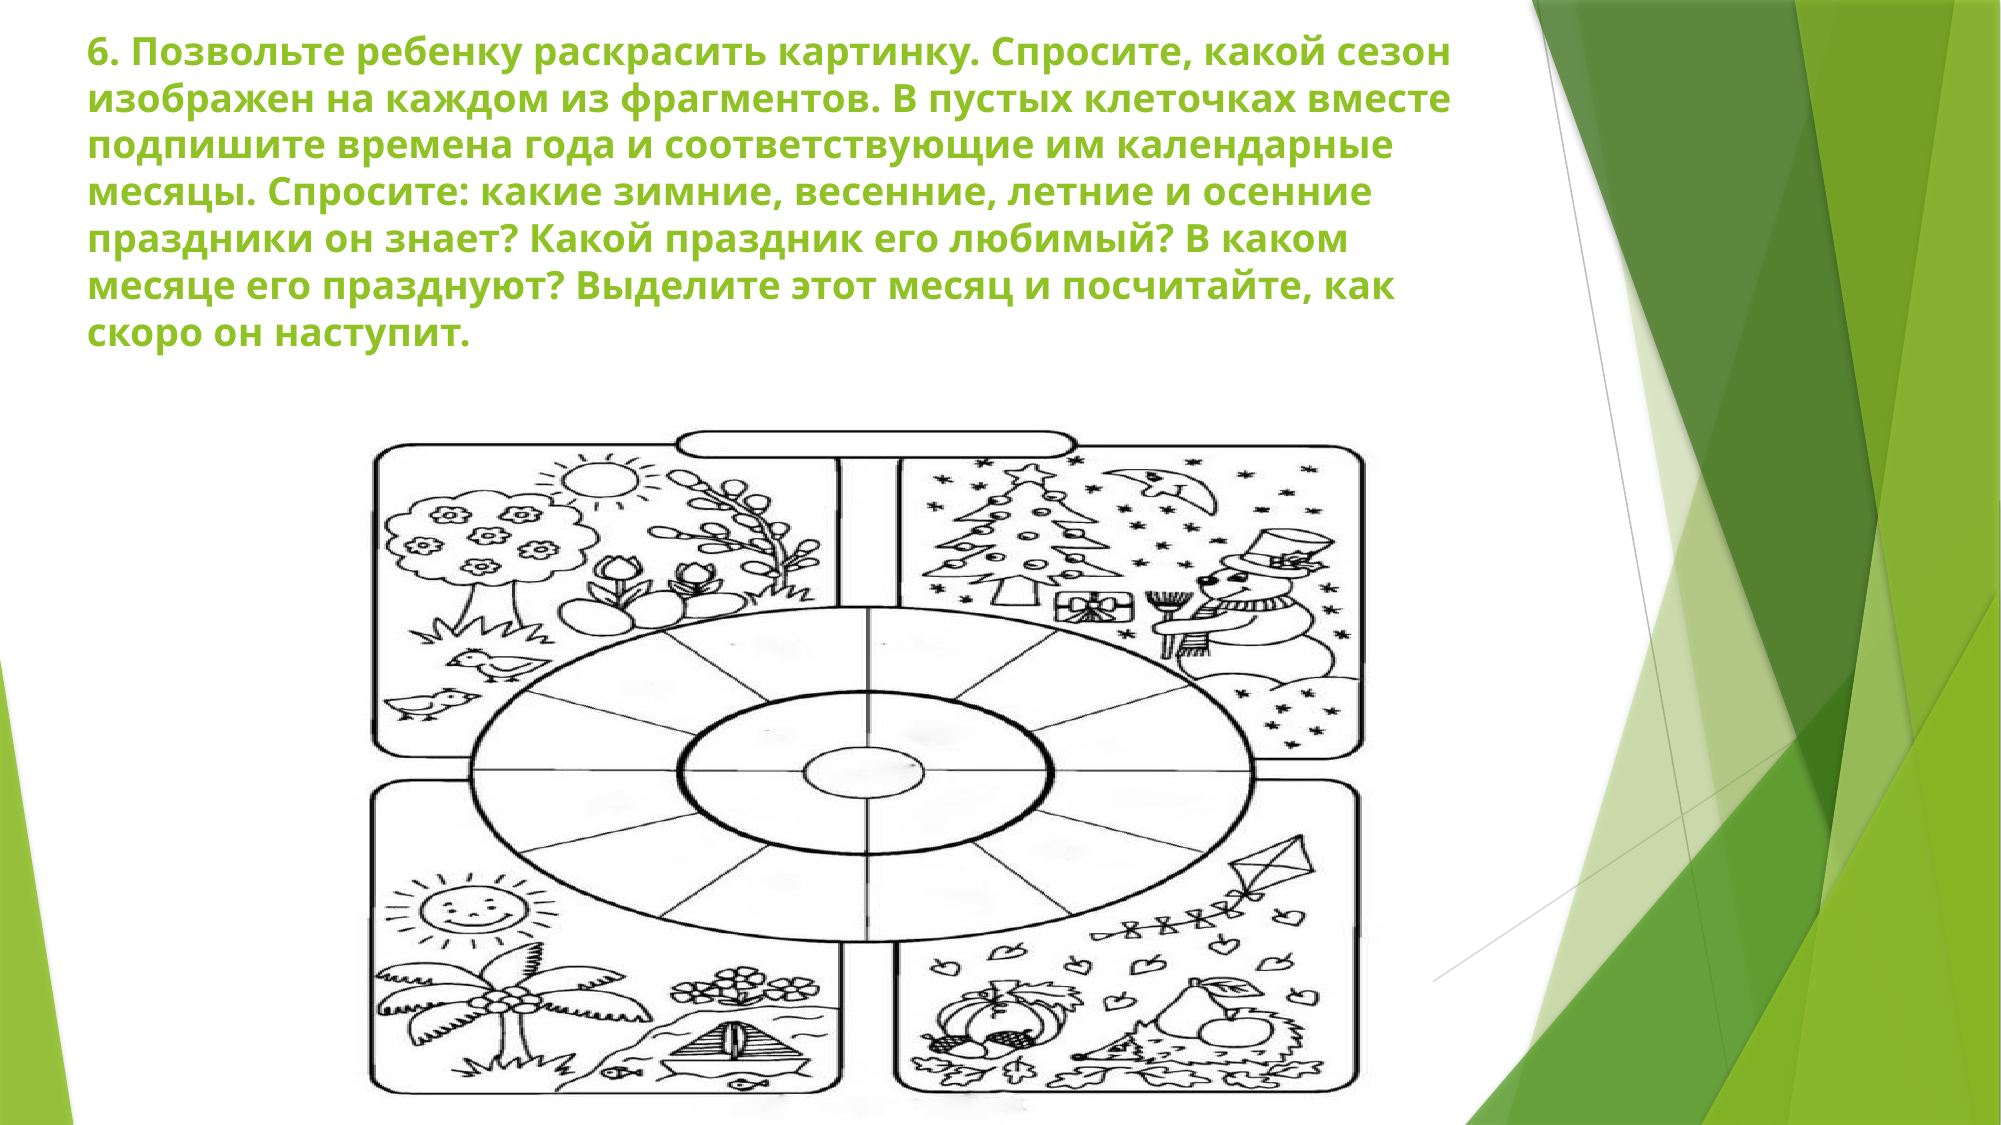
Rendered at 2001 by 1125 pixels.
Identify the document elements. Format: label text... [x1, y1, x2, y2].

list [288, 411, 1433, 1125]
title 6. Позвольте ребенку раскрасить картинку. Спросите, какой сезон изображен на каждом из фрагментов. В пустых клеточках вместе подпишите времена года и соответствующие им календарные месяцы. Спросите: какие зимние, весенние, летние и осенние праздники он знает? Какой праздник его любимый? В каком месяце его празднуют? Выделите этот месяц и посчитайте, как скоро он наступит. [71, 19, 1522, 412]
